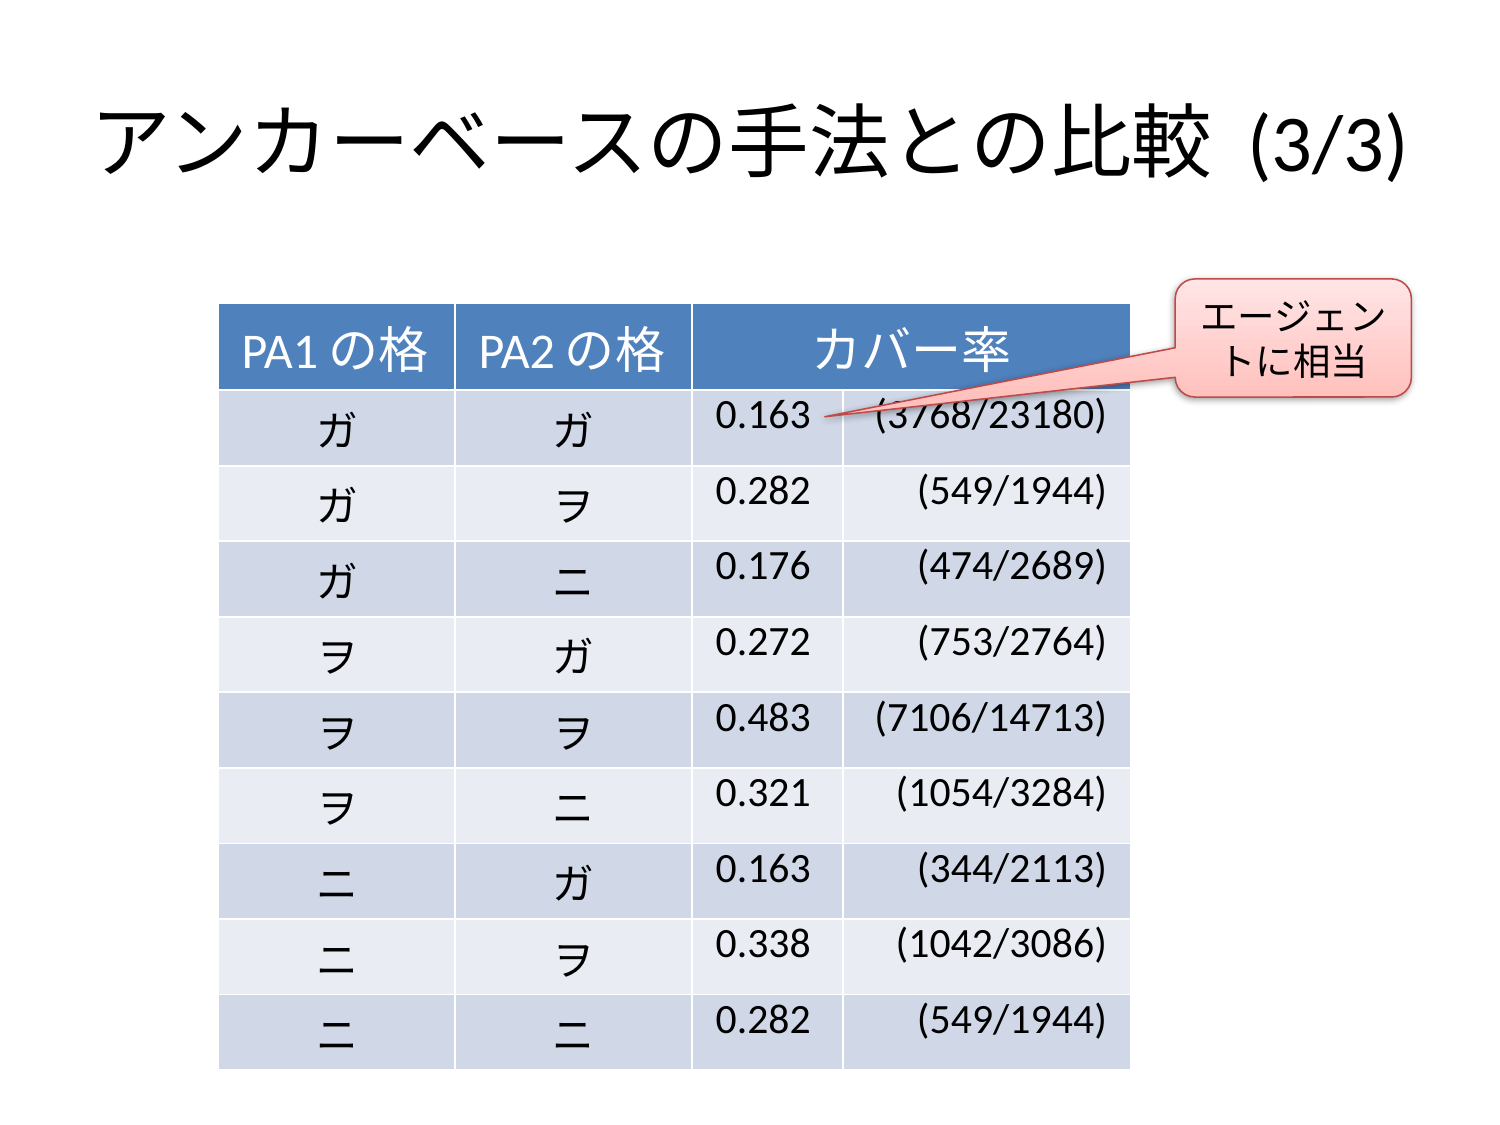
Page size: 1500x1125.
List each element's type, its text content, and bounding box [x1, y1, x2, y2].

table_cell 0.163 [693, 391, 842, 465]
table_cell ヲ [219, 693, 454, 767]
table_cell ガ [219, 542, 454, 616]
table_cell (549/1944) [844, 995, 1130, 1069]
table_cell (474/2689) [844, 542, 1130, 616]
table_cell 0.163 [693, 844, 842, 918]
table_cell (3768/23180) [844, 391, 1130, 465]
text_box エージェントに相当 [824, 278, 1413, 418]
table_cell ニ [219, 995, 454, 1069]
table_cell ヲ [219, 618, 454, 691]
table_cell ガ [219, 467, 454, 540]
table_cell ニ [456, 769, 691, 843]
table_cell ガ [456, 618, 691, 691]
table_cell 0.282 [693, 995, 842, 1069]
table_cell ニ [456, 542, 691, 616]
table_cell (753/2764) [844, 618, 1130, 691]
table_cell ヲ [219, 769, 454, 843]
table_header PA2の格 [456, 304, 691, 389]
table_cell (1042/3086) [844, 920, 1130, 994]
table_cell 0.176 [693, 542, 842, 616]
table_cell (7106/14713) [844, 693, 1130, 767]
table_cell ガ [456, 391, 691, 465]
table_cell 0.272 [693, 618, 842, 691]
title アンカーベースの手法との比較 (3/3) [75, 45, 1425, 233]
table_cell ヲ [456, 467, 691, 540]
table_cell ニ [456, 995, 691, 1069]
table_cell ニ [219, 920, 454, 994]
table_cell 0.282 [693, 467, 842, 540]
table_cell ニ [219, 844, 454, 918]
table_cell ガ [456, 844, 691, 918]
table_cell (1054/3284) [844, 769, 1130, 843]
table_cell 0.321 [693, 769, 842, 843]
table_cell 0.338 [693, 920, 842, 994]
table_cell ガ [219, 391, 454, 465]
table_cell 0.483 [693, 693, 842, 767]
table_cell (344/2113) [844, 844, 1130, 918]
table_header PA1の格 [219, 304, 454, 389]
table_cell (549/1944) [844, 467, 1130, 540]
table_cell ヲ [456, 693, 691, 767]
table_cell ヲ [456, 920, 691, 994]
table_header カバー率 [693, 304, 1130, 389]
